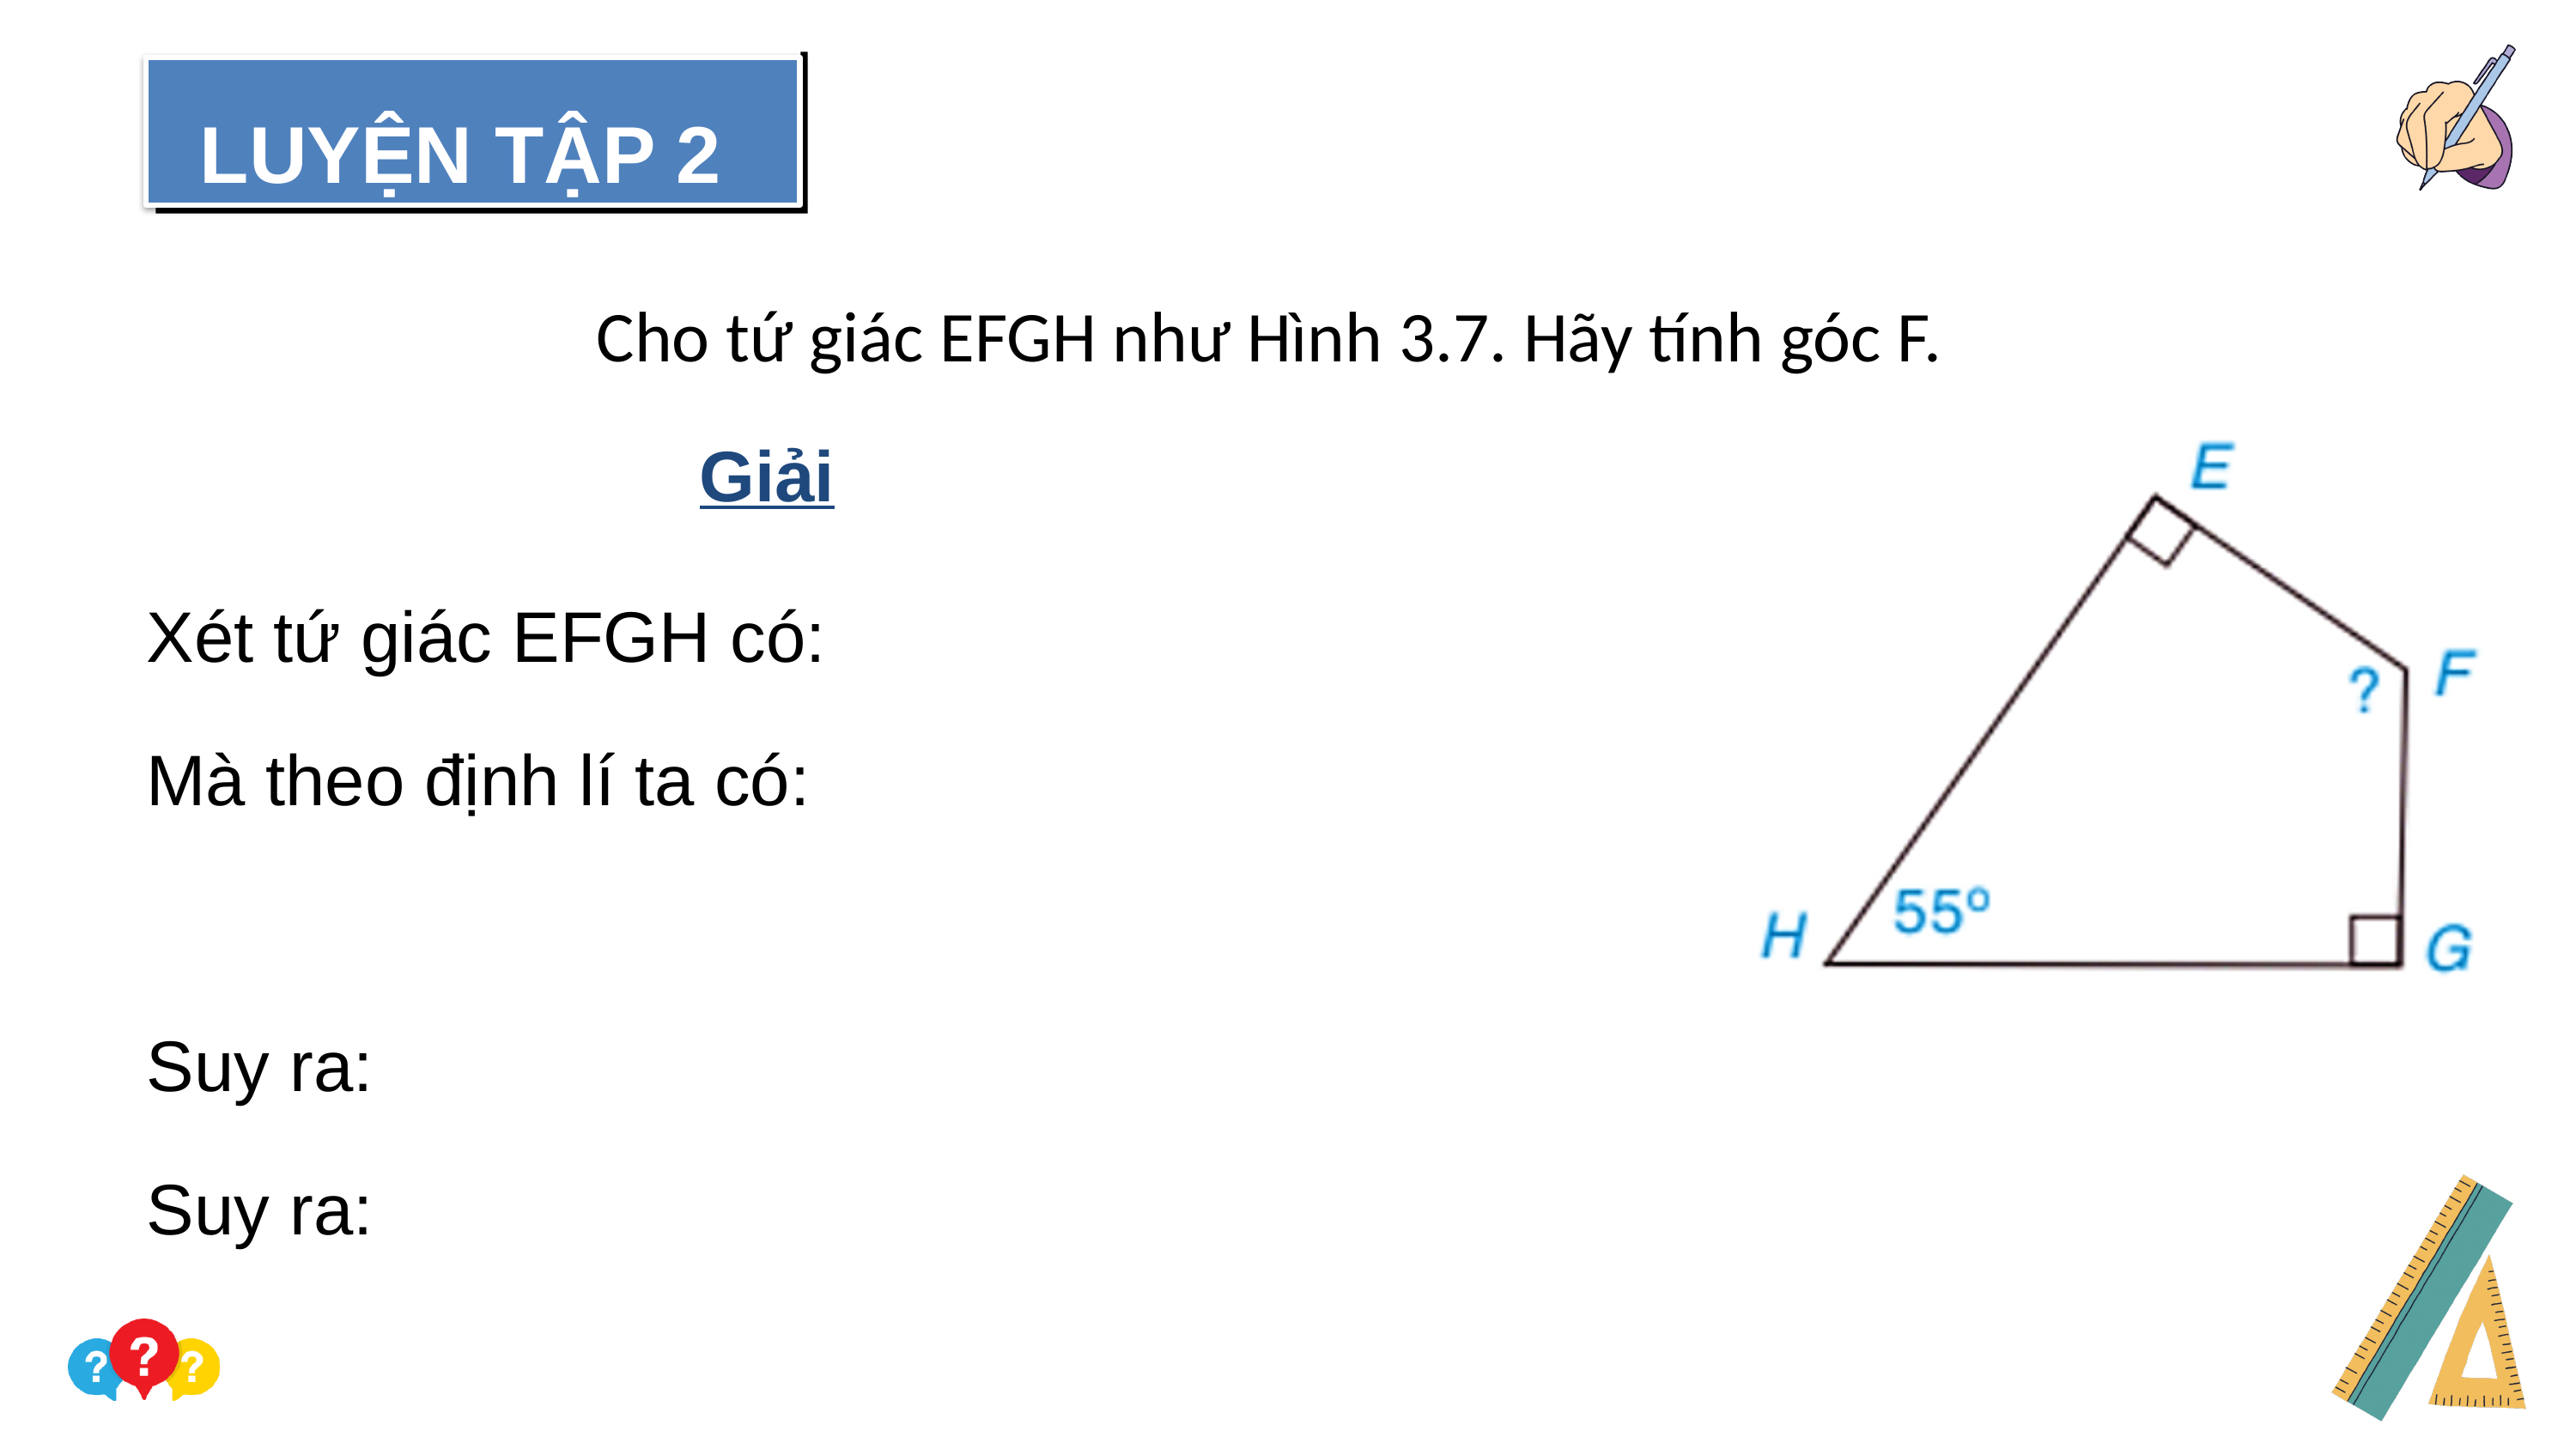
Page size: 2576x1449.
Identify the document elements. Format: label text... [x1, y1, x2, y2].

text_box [145, 48, 809, 214]
picture [67, 1319, 220, 1401]
text_box Cho tứ giác EFGH như Hình 3.7. Hãy tính góc F. [580, 241, 2171, 383]
text_box Giải [686, 423, 871, 523]
picture [2239, 0, 2576, 361]
picture [2314, 1174, 2544, 1422]
picture [1657, 416, 2541, 1015]
